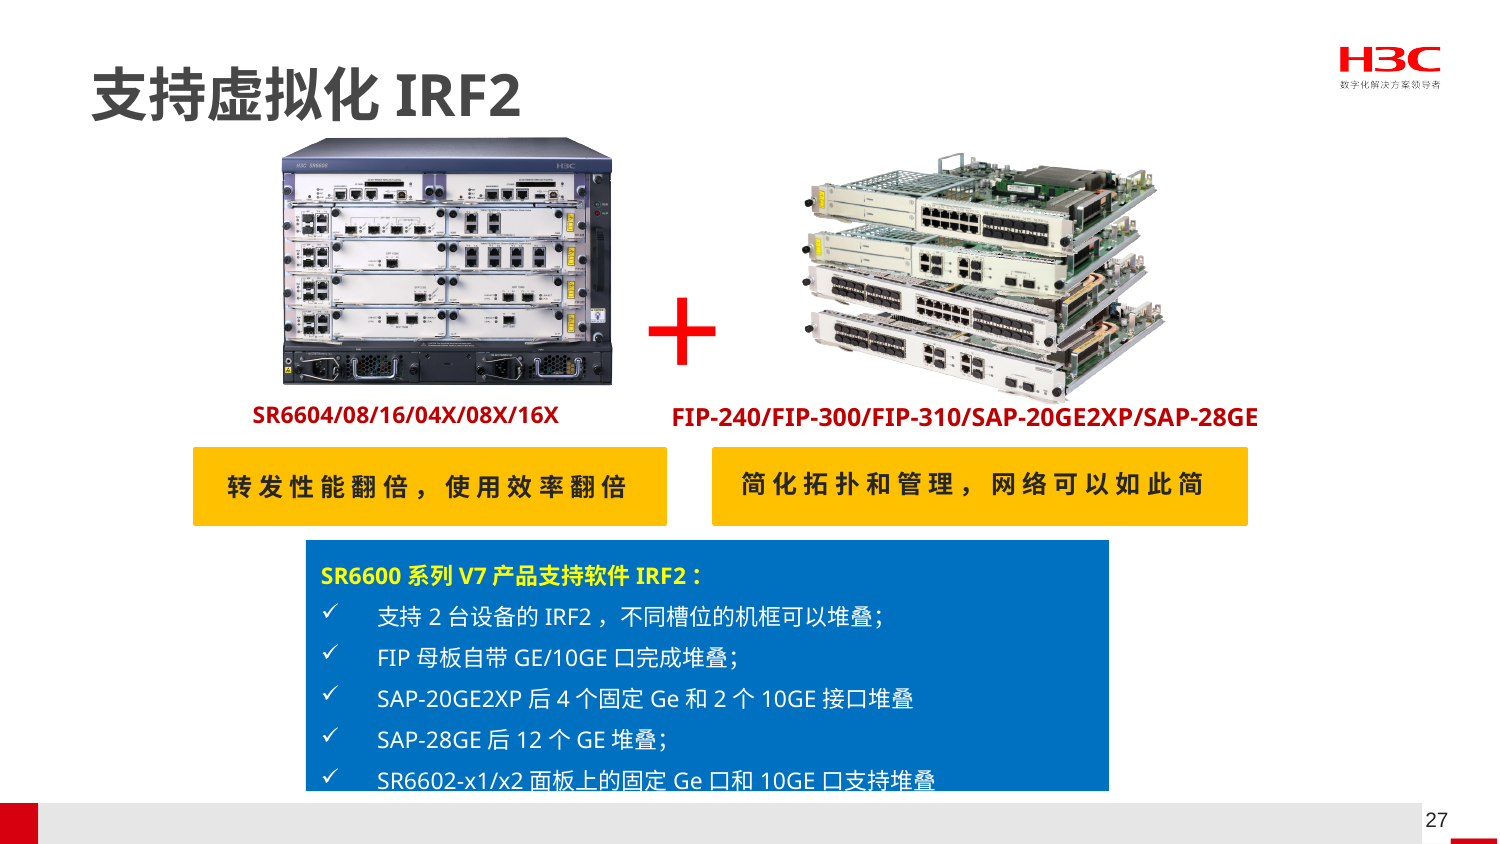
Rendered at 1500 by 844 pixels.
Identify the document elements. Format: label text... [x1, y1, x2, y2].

picture [0, 803, 1499, 844]
title 支持虚拟化IRF2 [74, 55, 1426, 131]
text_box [194, 130, 1306, 792]
picture [1314, 32, 1466, 103]
